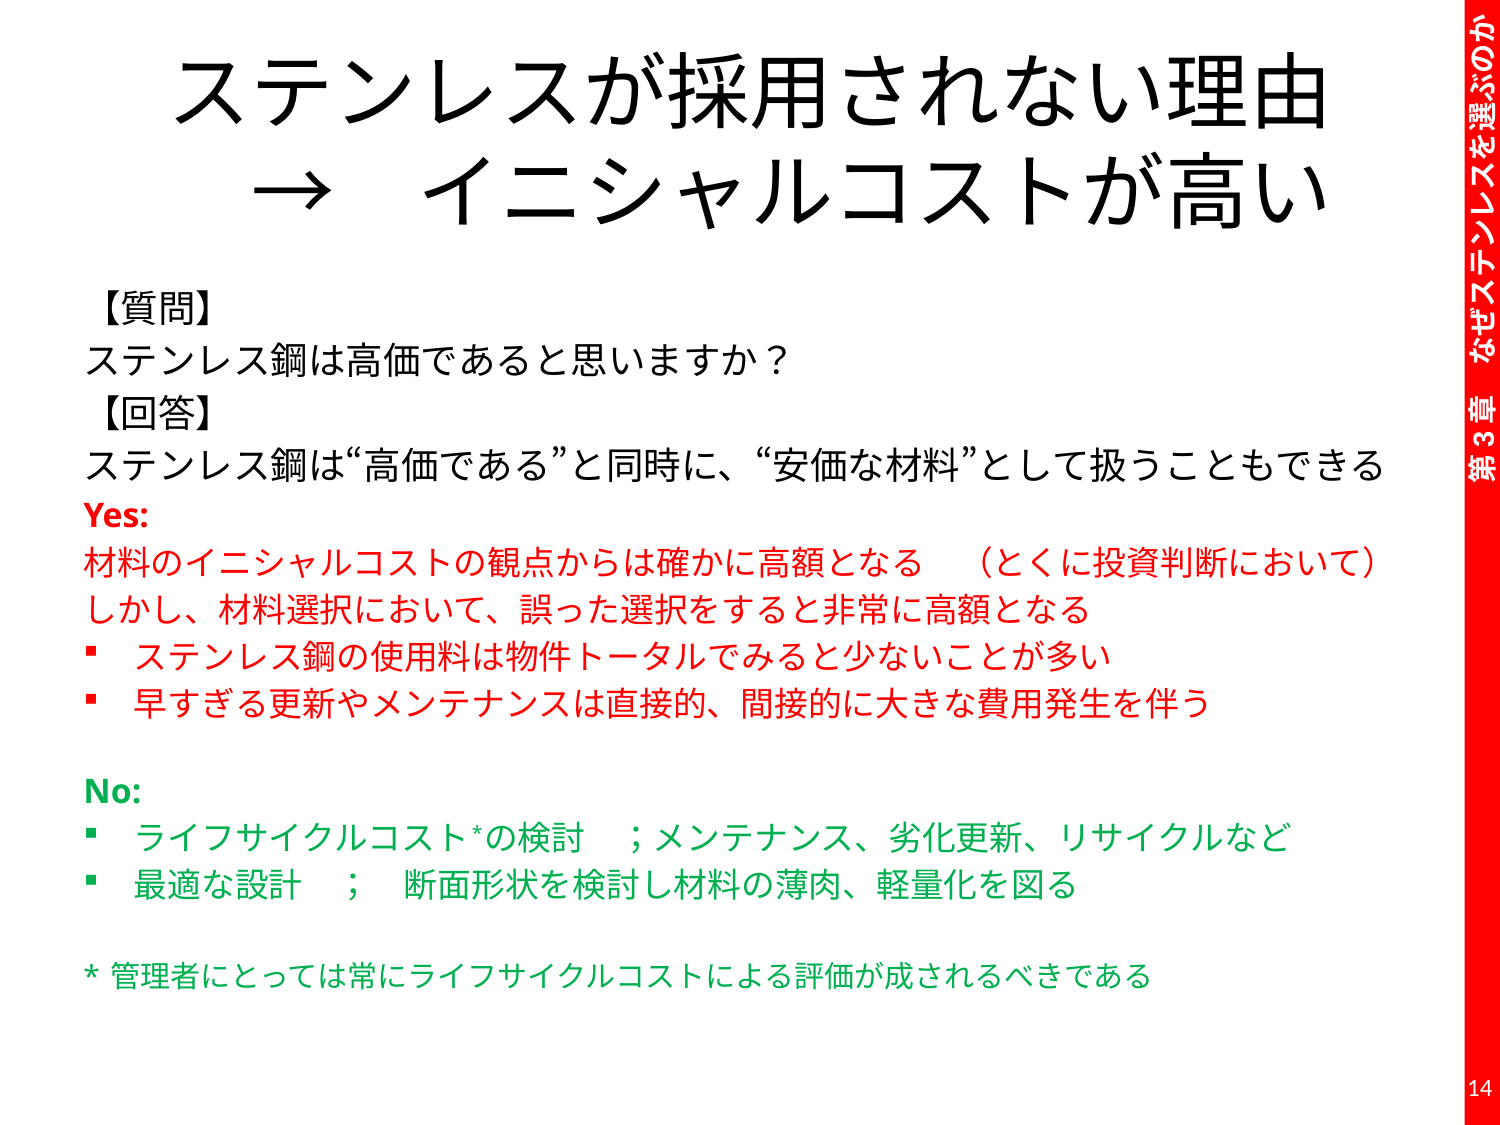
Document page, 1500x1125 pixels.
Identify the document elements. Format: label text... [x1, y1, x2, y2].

title ステンレスが採用されない理由 → イニシャルコストが高い [75, 45, 1425, 233]
list 【質問】 ステンレス鋼は高価であると思いますか？ 【回答】 ステンレス鋼は“高価である”と同時に、“安価な材料”として扱うこともできる Yes: 材料のイニシャルコストの観点からは確かに高額となる （とくに投資判断において） しかし、材料選択において、誤った選択をすると非常に高額となる ステンレス鋼の使用料は物件トータルでみると少ないことが多い 早すぎる更新やメンテナンスは直接的、間接的に大きな費用発生を伴う No: ライフサイクルコスト*の検討 ；メンテナンス、劣化更新、リサイクルなど 最適な設計 ； 断面形状を検討し材料の薄肉、軽量化を図る * 管理者にとっては常にライフサイクルコストによる評価が成されるべきである [68, 277, 1435, 1066]
slide_number 14 [1427, 1056, 1493, 1117]
